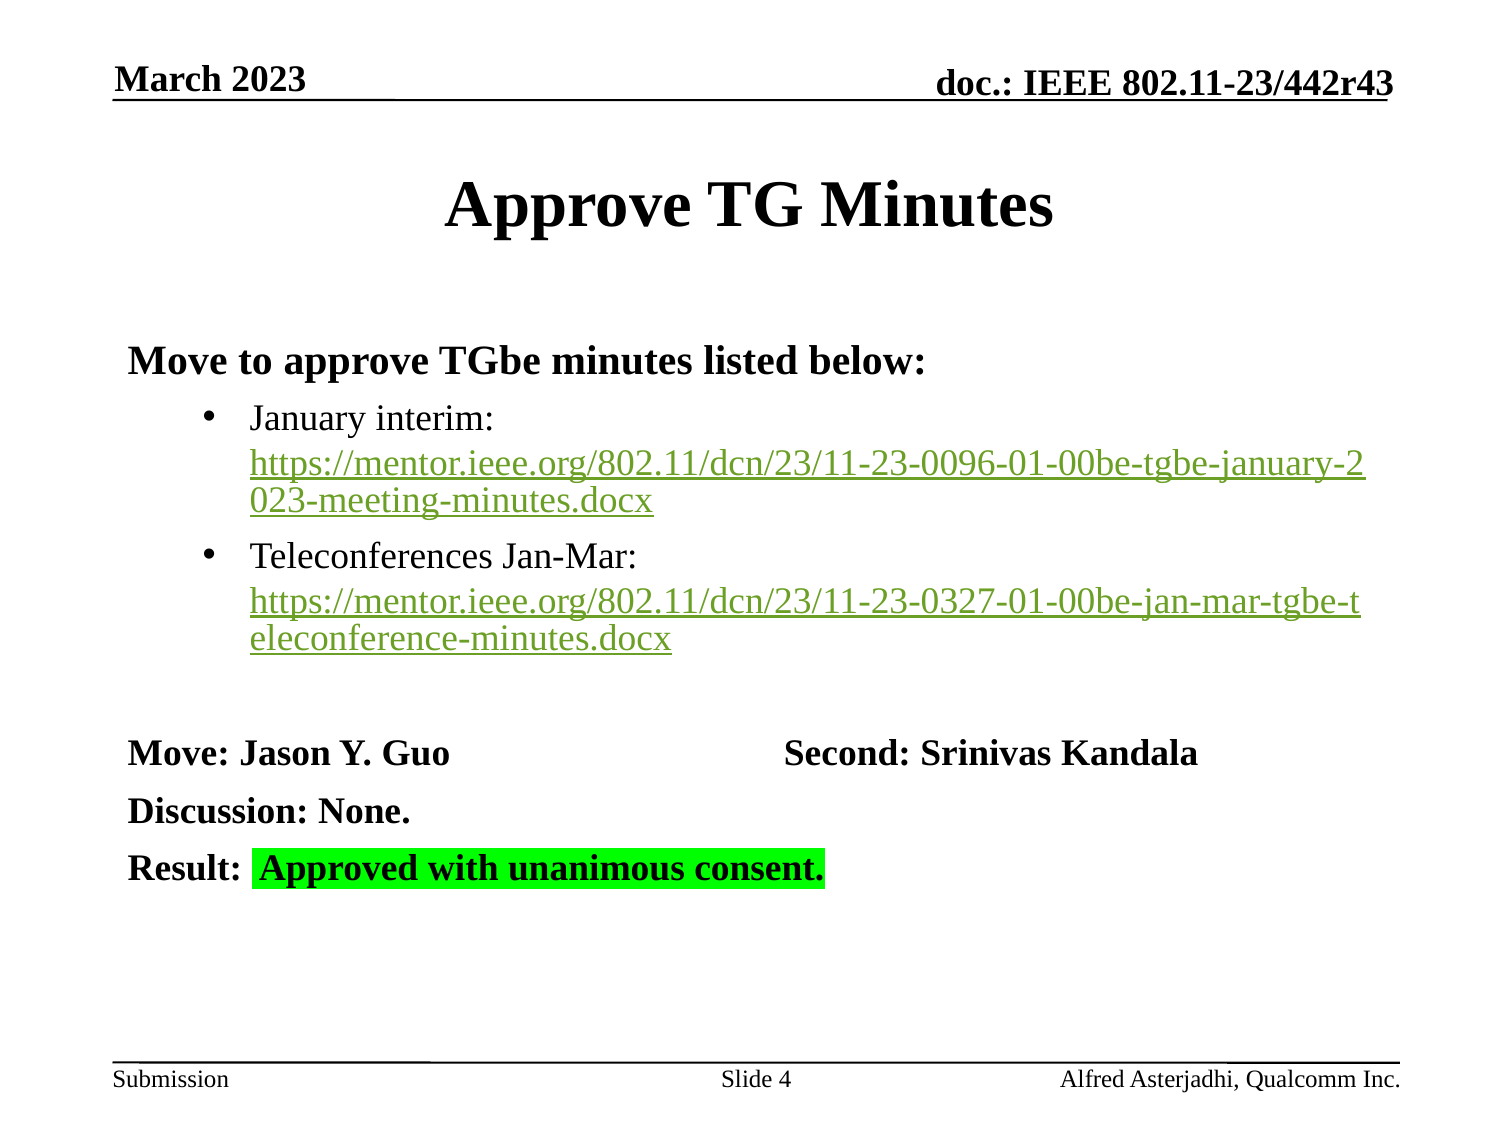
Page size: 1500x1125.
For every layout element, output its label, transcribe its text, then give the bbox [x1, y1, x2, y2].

title Approve TG Minutes [112, 112, 1388, 288]
footer Alfred Asterjadhi, Qualcomm Inc. [878, 1061, 1402, 1093]
slide_number Slide 4 [712, 1061, 800, 1123]
list Move to approve TGbe minutes listed below: January interim: https://mentor.ieee.org/802.11/dcn/23/11-23-0096-01-00be-tgbe-january-2023-meeting-minutes.docx Teleconferences Jan-Mar: https://mentor.ieee.org/802.11/dcn/23/11-23-0327-01-00be-jan-mar-tgbe-teleconference-minutes.docx Move: Jason Y. Guo Second: Srinivas Kandala Discussion: None. Result: Approved with unanimous consent. [112, 324, 1388, 1051]
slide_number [114, 54, 423, 100]
